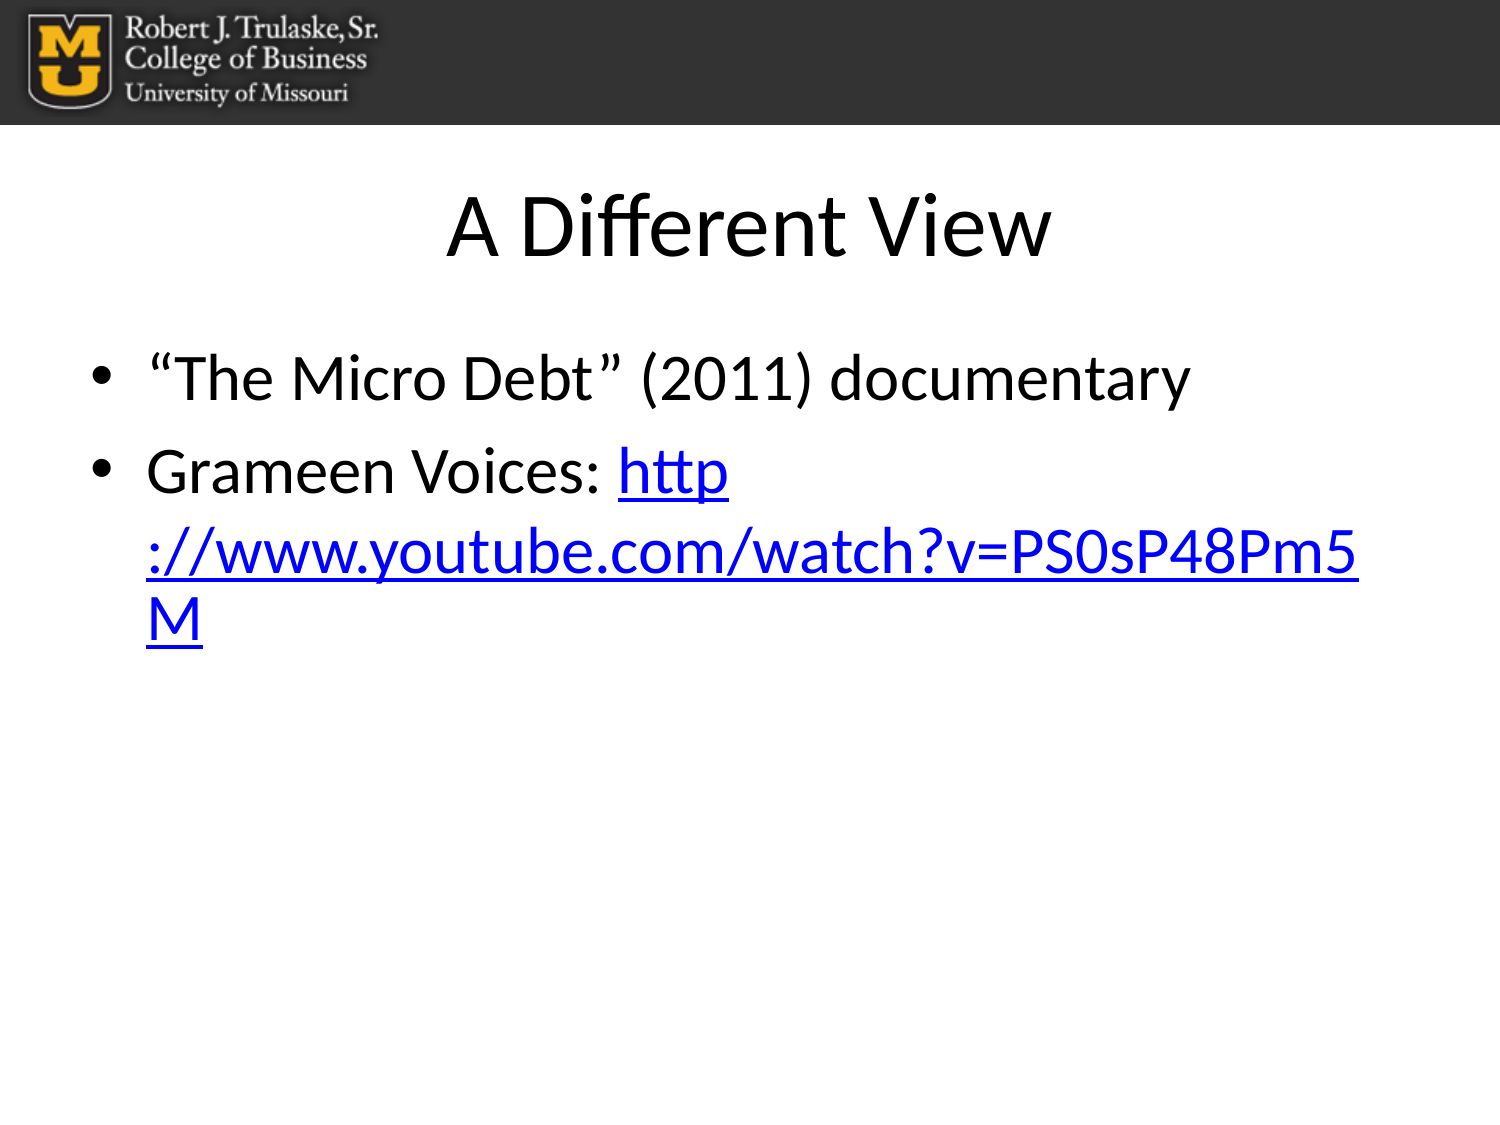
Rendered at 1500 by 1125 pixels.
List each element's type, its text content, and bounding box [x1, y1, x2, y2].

list “The Micro Debt” (2011) documentary Grameen Voices: http://www.youtube.com/watch?v=PS0sP48Pm5M [75, 326, 1425, 1005]
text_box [0, 0, 1500, 126]
title A Different View [75, 137, 1425, 303]
